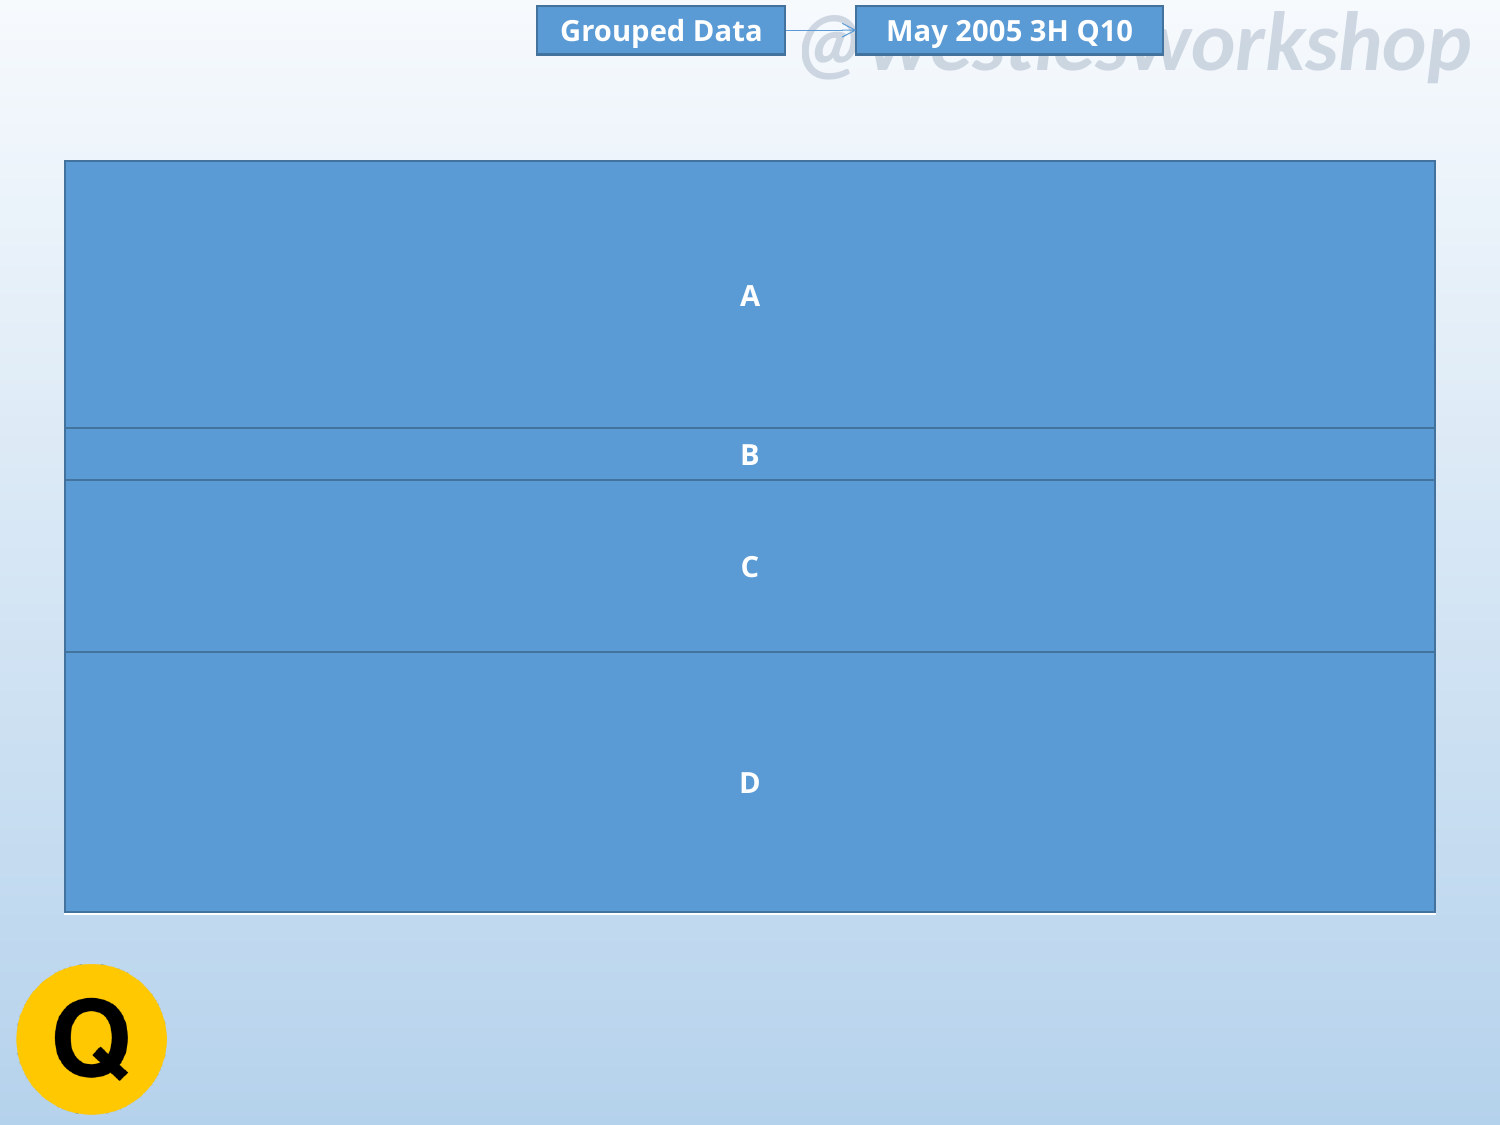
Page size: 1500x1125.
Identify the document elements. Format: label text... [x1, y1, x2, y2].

picture [0, 940, 191, 1125]
picture [64, 160, 1436, 915]
text_box Grouped Data [536, 5, 786, 56]
text_box May 2005 3H Q10 [855, 5, 1164, 56]
